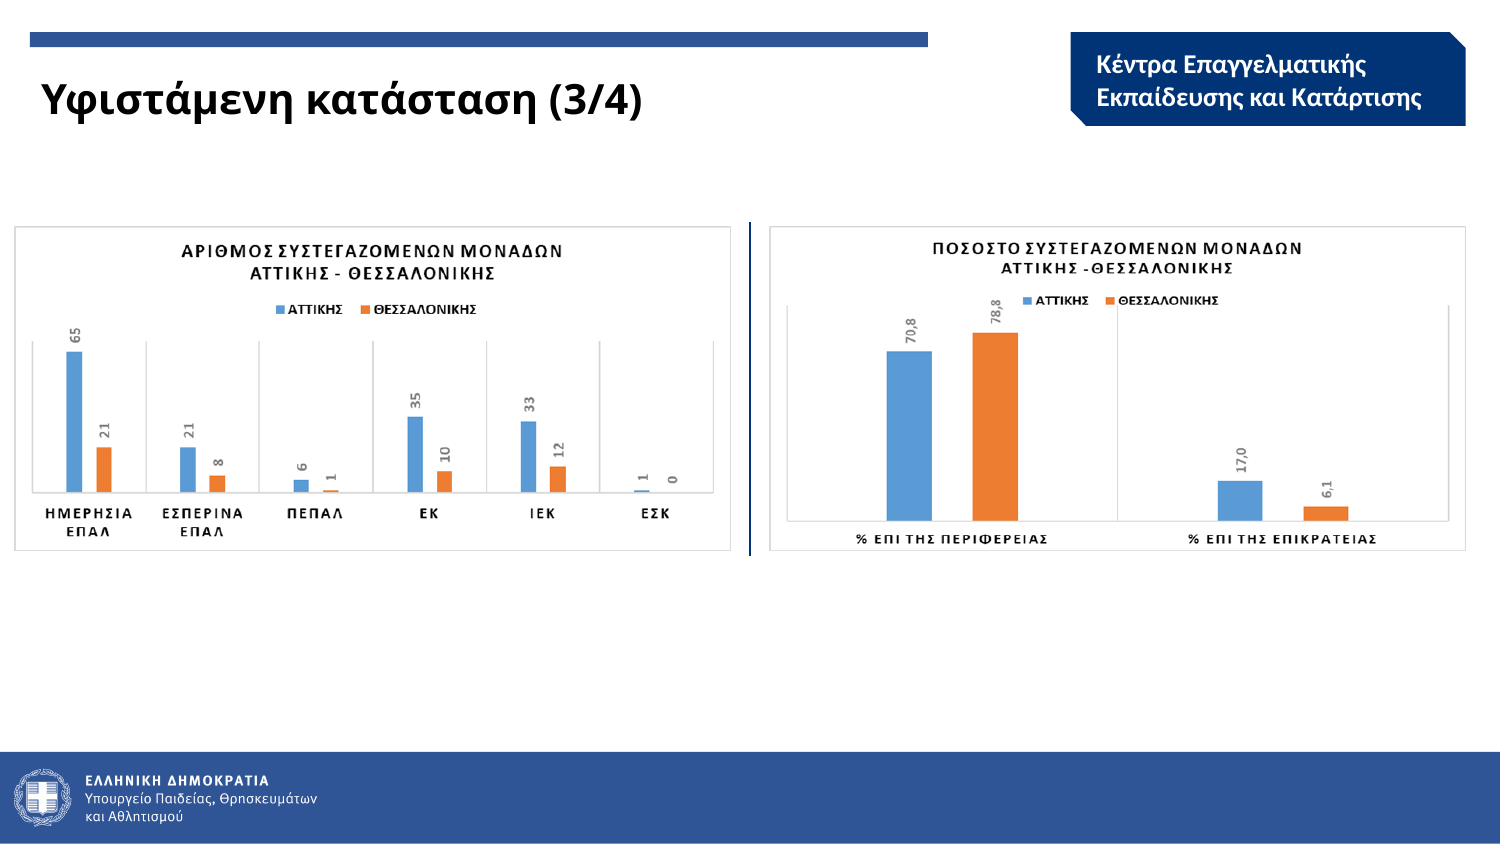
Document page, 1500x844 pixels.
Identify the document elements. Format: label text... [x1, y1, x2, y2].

picture [14, 226, 731, 552]
text_box Υφιστάμενη κατάσταση (3/4) [29, 60, 1090, 128]
text_box [29, 32, 928, 48]
text_box Κέντρα Επαγγελματικής Εκπαίδευσης και Κατάρτισης [1070, 32, 1466, 126]
picture [0, 751, 331, 844]
picture [769, 226, 1466, 552]
